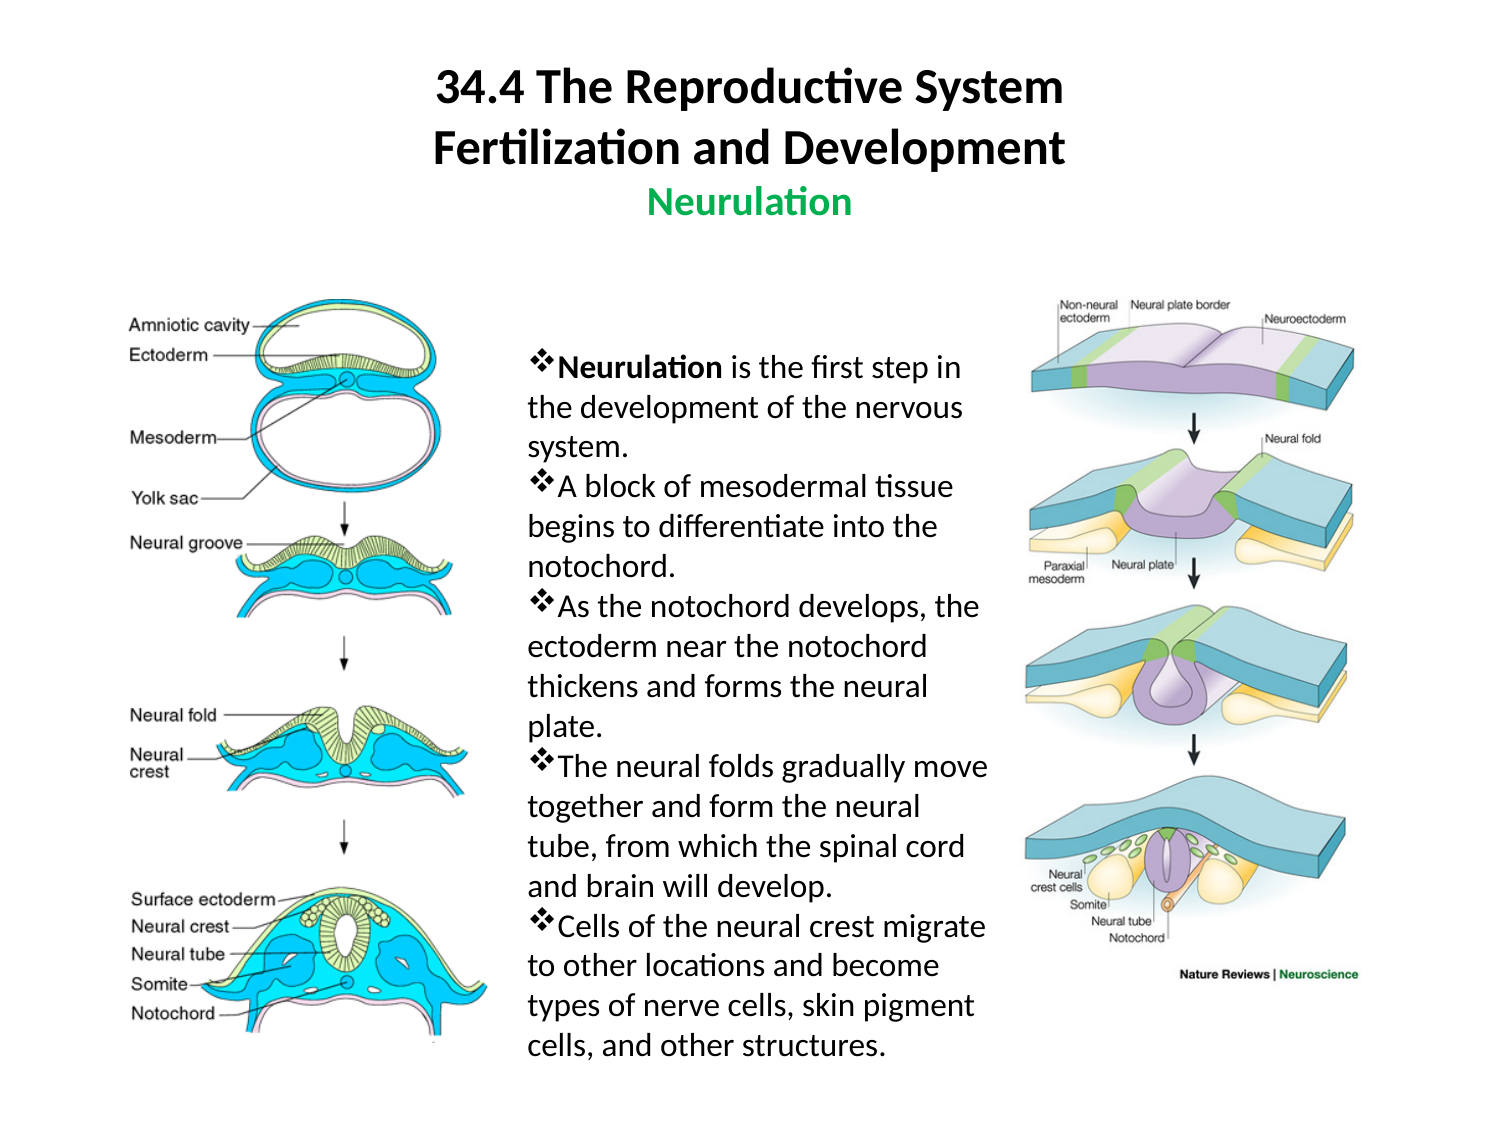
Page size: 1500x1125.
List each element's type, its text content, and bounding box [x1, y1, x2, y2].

title 34.4 The Reproductive System Fertilization and Development Neurulation [75, 45, 1425, 233]
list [62, 299, 558, 1043]
text_box Neurulation is the first step in the development of the nervous system. A block of mesodermal tissue begins to differentiate into the notochord. As the notochord develops, the ectoderm near the notochord thickens and forms the neural plate. The neural folds gradually move together and form the neural tube, from which the spinal cord and brain will develop. Cells of the neural crest migrate to other locations and become types of nerve cells, skin pigment cells, and other structures. [512, 337, 1013, 1111]
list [887, 287, 1500, 1031]
